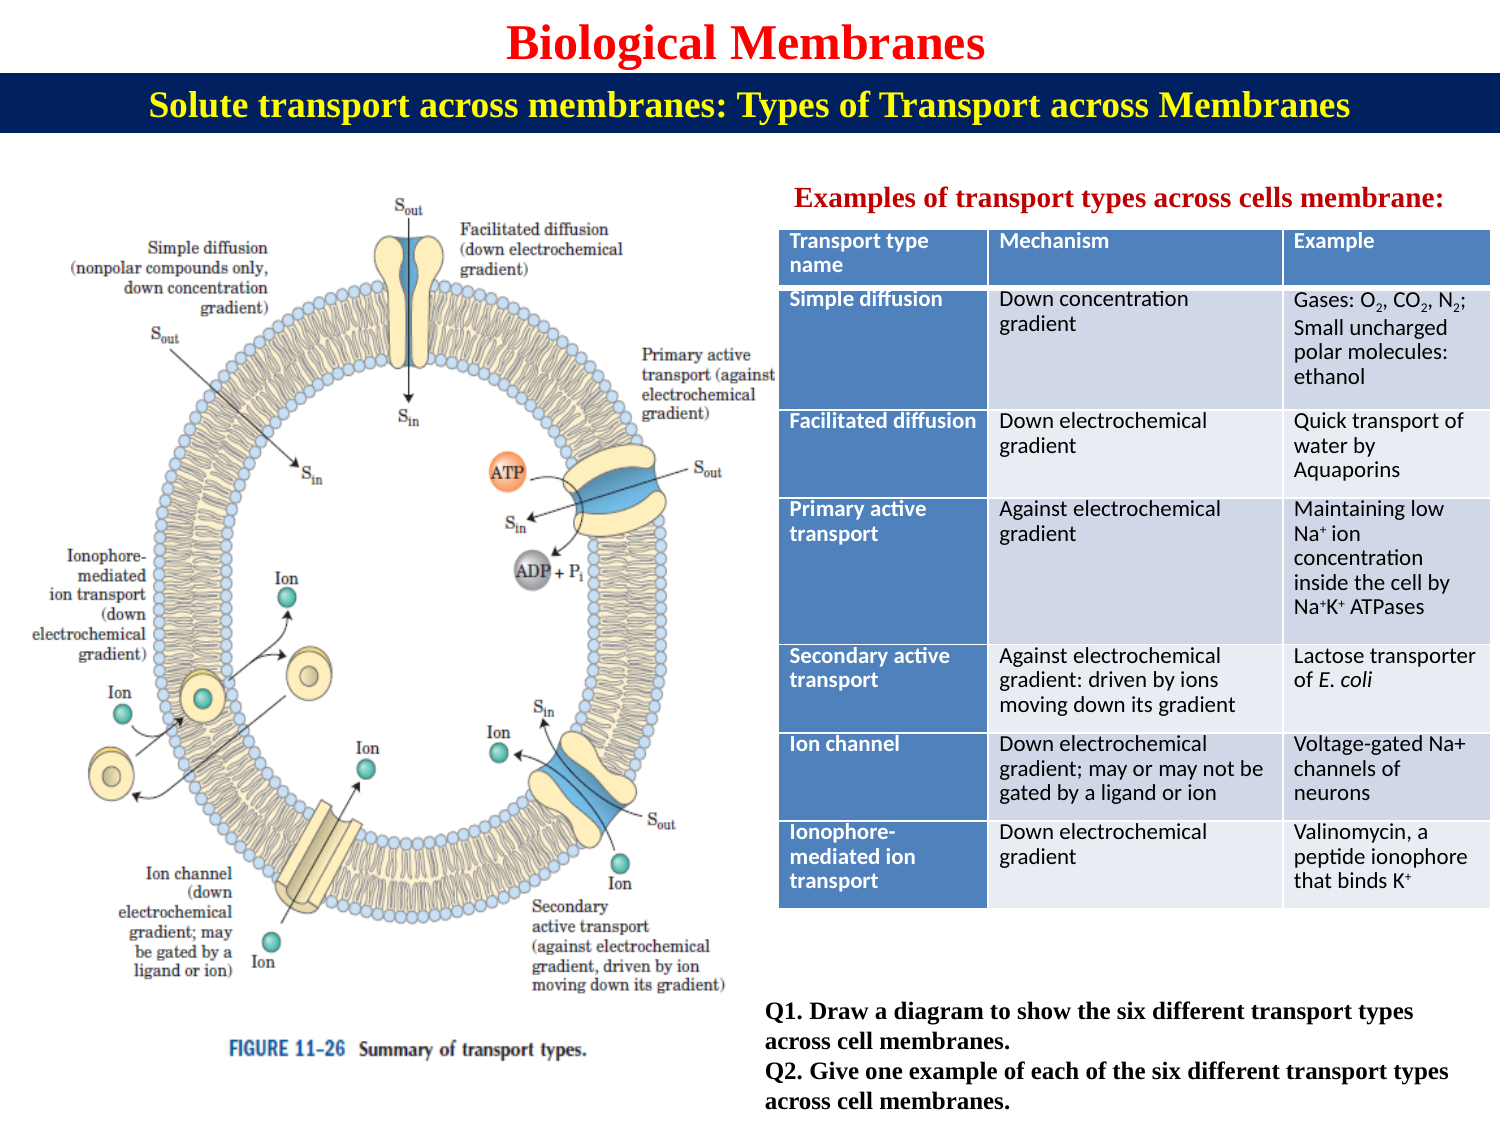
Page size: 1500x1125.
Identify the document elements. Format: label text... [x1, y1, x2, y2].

table_cell Quick transport of water by Aquaporins [1284, 411, 1490, 497]
table_header Example [1284, 230, 1490, 285]
table_cell Simple diffusion [780, 291, 987, 409]
text_box Solute transport across membranes: Types of Transport across Membranes [0, 73, 1500, 133]
table_cell Gases: O2, CO2, N2; Small uncharged polar molecules: ethanol [1284, 291, 1490, 409]
table_cell Down electrochemical gradient; may or may not be gated by a ligand or ion [989, 734, 1282, 820]
text_box Biological Membranes [491, 2, 1009, 73]
table_cell Valinomycin, a peptide ionophore that binds K+ [1284, 822, 1490, 908]
table_cell Against electrochemical gradient [989, 499, 1282, 644]
table_cell Down electrochemical gradient [989, 411, 1282, 497]
table_cell Facilitated diffusion [780, 411, 987, 497]
table_cell Ion channel [780, 734, 987, 820]
table_header Mechanism [989, 230, 1282, 285]
table_cell Primary active transport [780, 499, 987, 644]
table_cell Against electrochemical gradient: driven by ions moving down its gradient [989, 645, 1282, 732]
table_cell Secondary active transport [780, 645, 987, 732]
text_box Q1. Draw a diagram to show the six different transport types across cell membranes. Q2. Give one example of each of the six different transport types across cell membranes. [749, 987, 1500, 1122]
table_cell Down concentration gradient [989, 291, 1282, 409]
text_box Examples of transport types across cells membrane: [779, 170, 1464, 221]
table_cell Down electrochemical gradient [989, 822, 1282, 908]
table_cell Voltage-gated Na+ channels of neurons [1284, 734, 1490, 820]
table_cell Ionophore-mediated ion transport [780, 822, 987, 908]
table_header Transport type name [780, 230, 987, 285]
table_cell Lactose transporter of E. coli [1284, 645, 1490, 732]
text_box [31, 194, 776, 1072]
table_cell Maintaining low Na+ ion concentration inside the cell by Na+K+ ATPases [1284, 499, 1490, 644]
